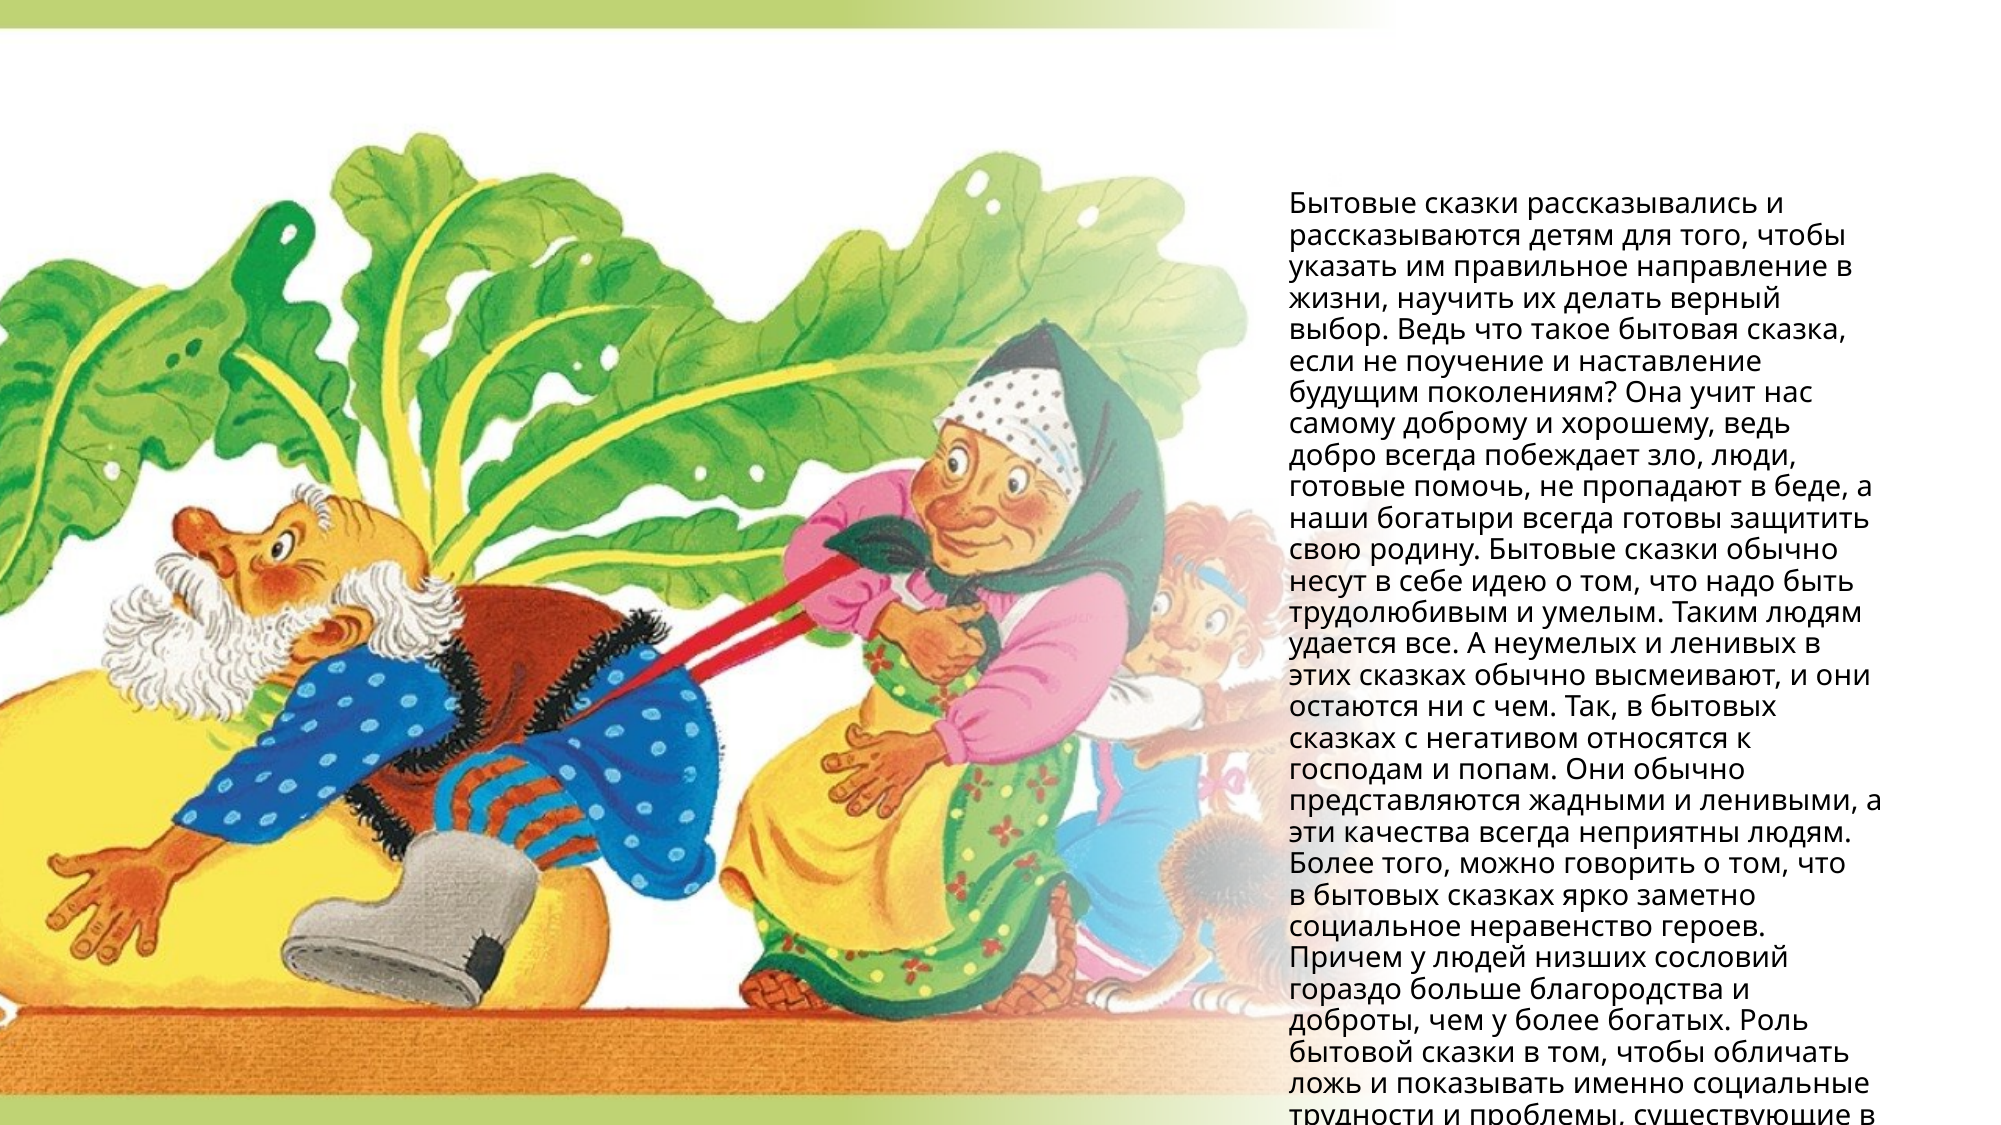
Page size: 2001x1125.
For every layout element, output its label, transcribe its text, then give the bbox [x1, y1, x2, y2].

text_box [1587, 0, 2000, 1125]
list Бытовые сказки рассказывались и рассказываются детям для того, чтобы указать им правильное направление в жизни, научить их делать верный выбор. Ведь что такое бытовая сказка, если не поучение и наставление будущим поколениям? Она учит нас самому доброму и хорошему, ведь добро всегда побеждает зло, люди, готовые помочь, не пропадают в беде, а наши богатыри всегда готовы защитить свою родину. Бытовые сказки обычно несут в себе идею о том, что надо быть трудолюбивым и умелым. Таким людям удается все. А неумелых и ленивых в этих сказках обычно высмеивают, и они остаются ни с чем. Так, в бытовых сказках с негативом относятся к господам и попам. Они обычно представляются жадными и ленивыми, а эти качества всегда неприятны людям. Более того, можно говорить о том, что в бытовых сказках ярко заметно социальное неравенство героев. Причем у людей низших сословий гораздо больше благородства и доброты, чем у более богатых. Роль бытовой сказки в том, чтобы обличать ложь и показывать именно социальные трудности и проблемы, существующие в обществе. [1587, 181, 1901, 796]
picture [0, 0, 1587, 1125]
